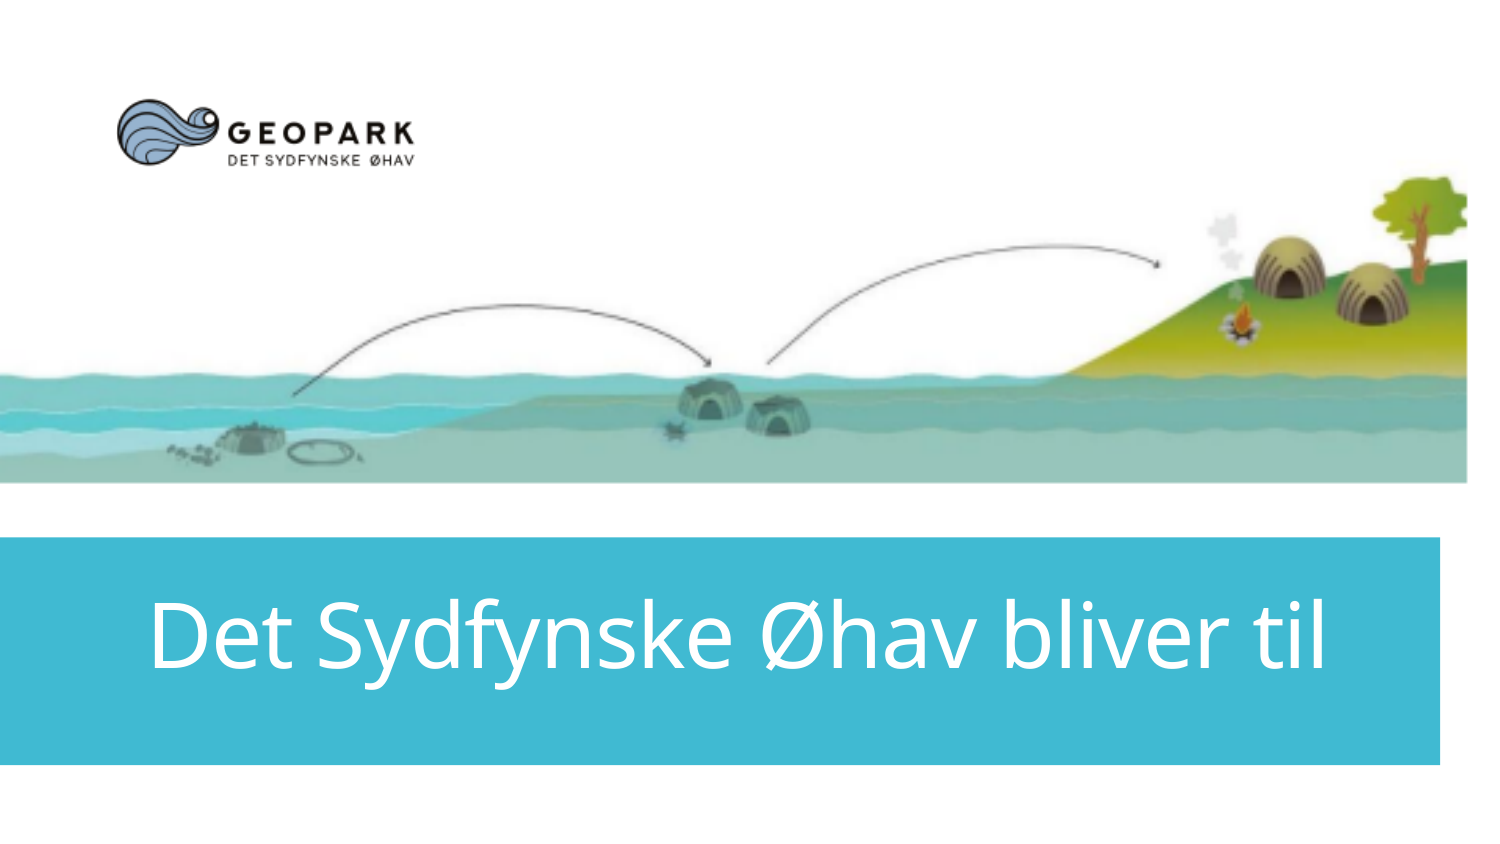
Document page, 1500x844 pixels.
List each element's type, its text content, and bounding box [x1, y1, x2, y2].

text_box [0, 536, 1441, 766]
title Det Sydfynske Øhav bliver til [131, 564, 1388, 696]
picture [0, 0, 1500, 506]
text_box [0, 506, 1500, 844]
